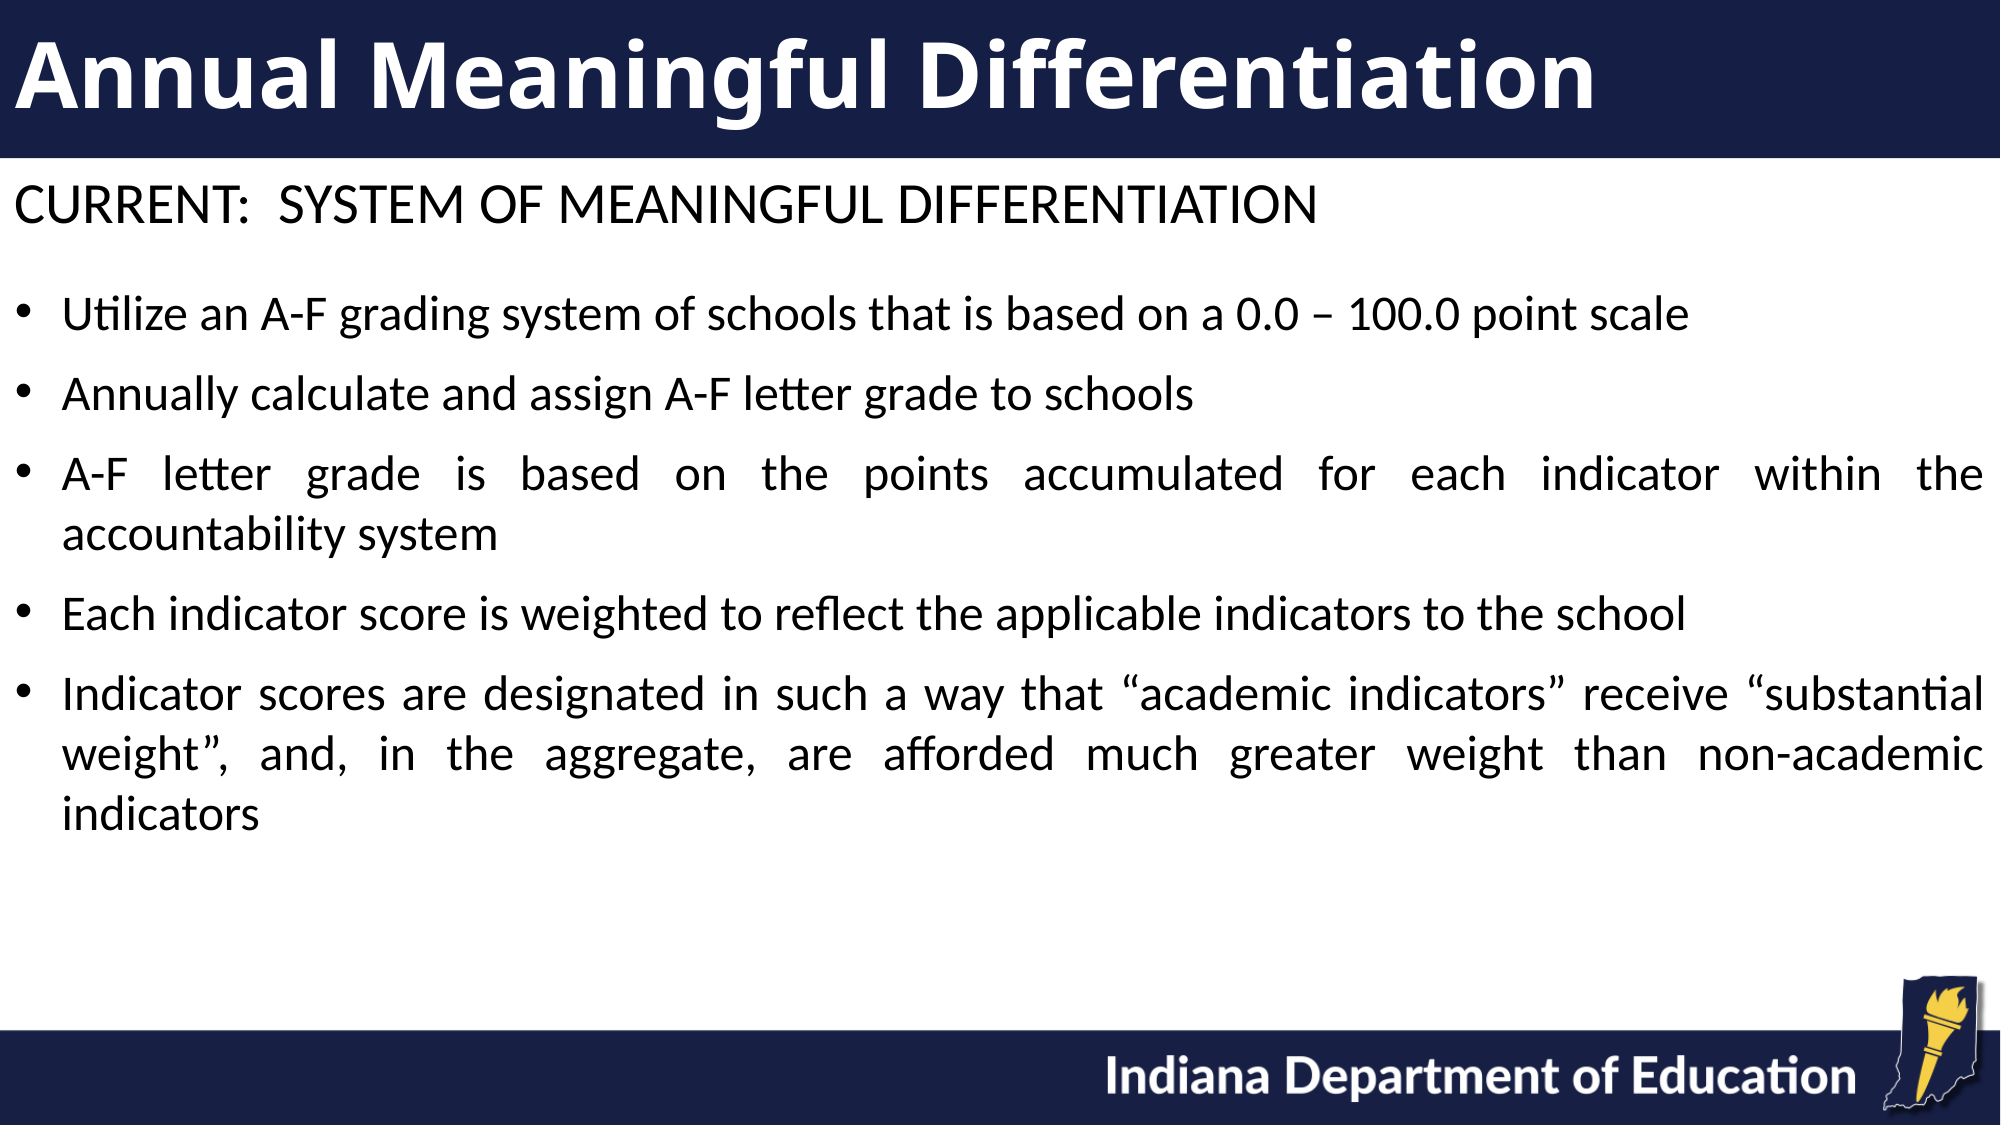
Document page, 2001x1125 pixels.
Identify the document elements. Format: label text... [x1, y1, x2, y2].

picture [0, 0, 2001, 1125]
title Annual Meaningful Differentiation [0, 0, 2000, 158]
text_box CURRENT: SYSTEM OF MEANINGFUL DIFFERENTIATION Utilize an A-F grading system of schools that is based on a 0.0 – 100.0 point scale Annually calculate and assign A-F letter grade to schools A-F letter grade is based on the points accumulated for each indicator within the accountability system Each indicator score is weighted to reflect the applicable indicators to the school Indicator scores are designated in such a way that “academic indicators” receive “substantial weight”, and, in the aggregate, are afforded much greater weight than non-academic indicators [0, 158, 2000, 848]
